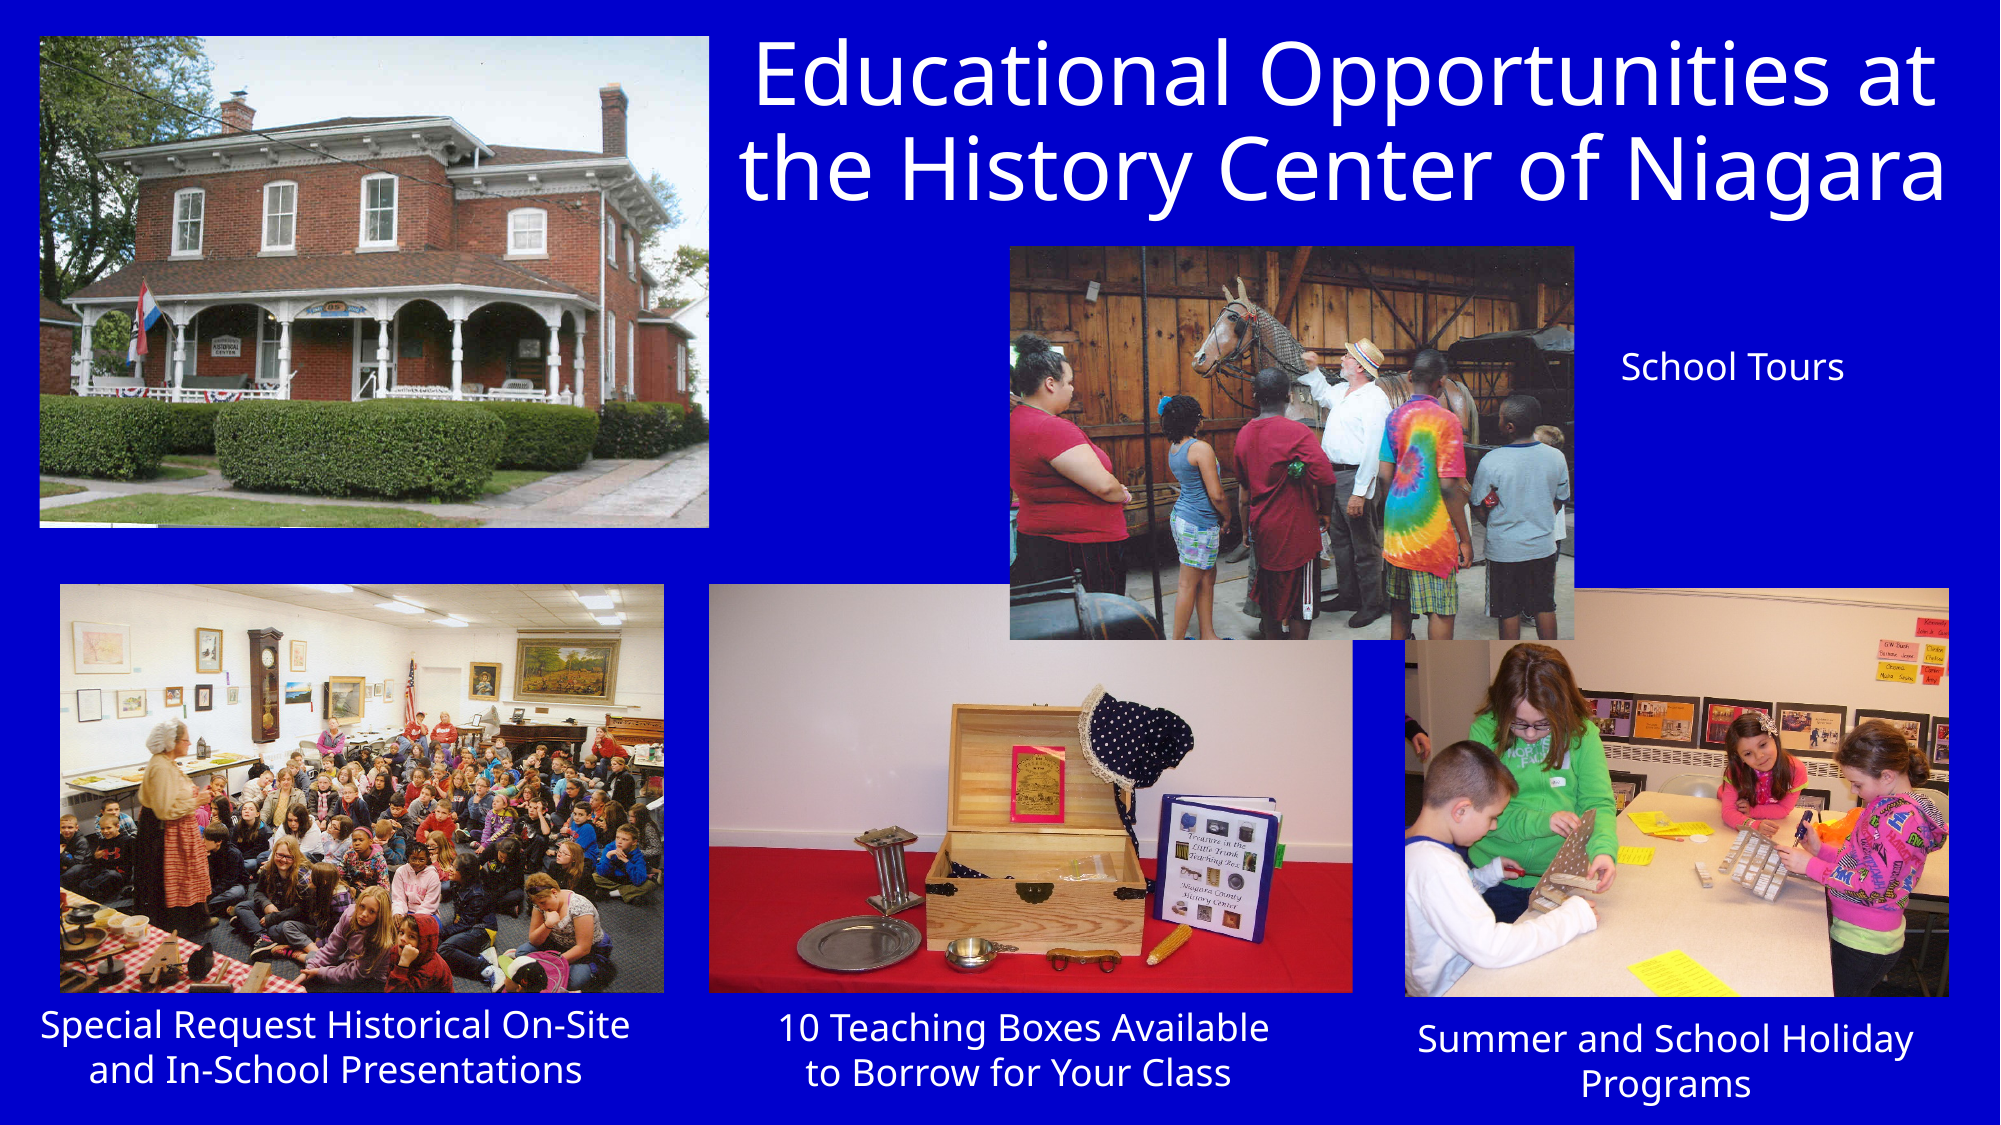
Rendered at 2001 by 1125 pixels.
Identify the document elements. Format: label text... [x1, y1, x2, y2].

picture [60, 584, 664, 993]
text_box 10 Teaching Boxes Available to Borrow for Your Class [747, 996, 1301, 1102]
text_box Special Request Historical On-Site and In-School Presentations [7, 994, 664, 1099]
text_box Summer and School Holiday Programs [1375, 1008, 1957, 1113]
picture [39, 36, 710, 528]
text_box School Tours [1600, 335, 1876, 396]
title Educational Opportunities at the History Center of Niagara [711, 16, 1978, 234]
picture [708, 245, 1949, 997]
